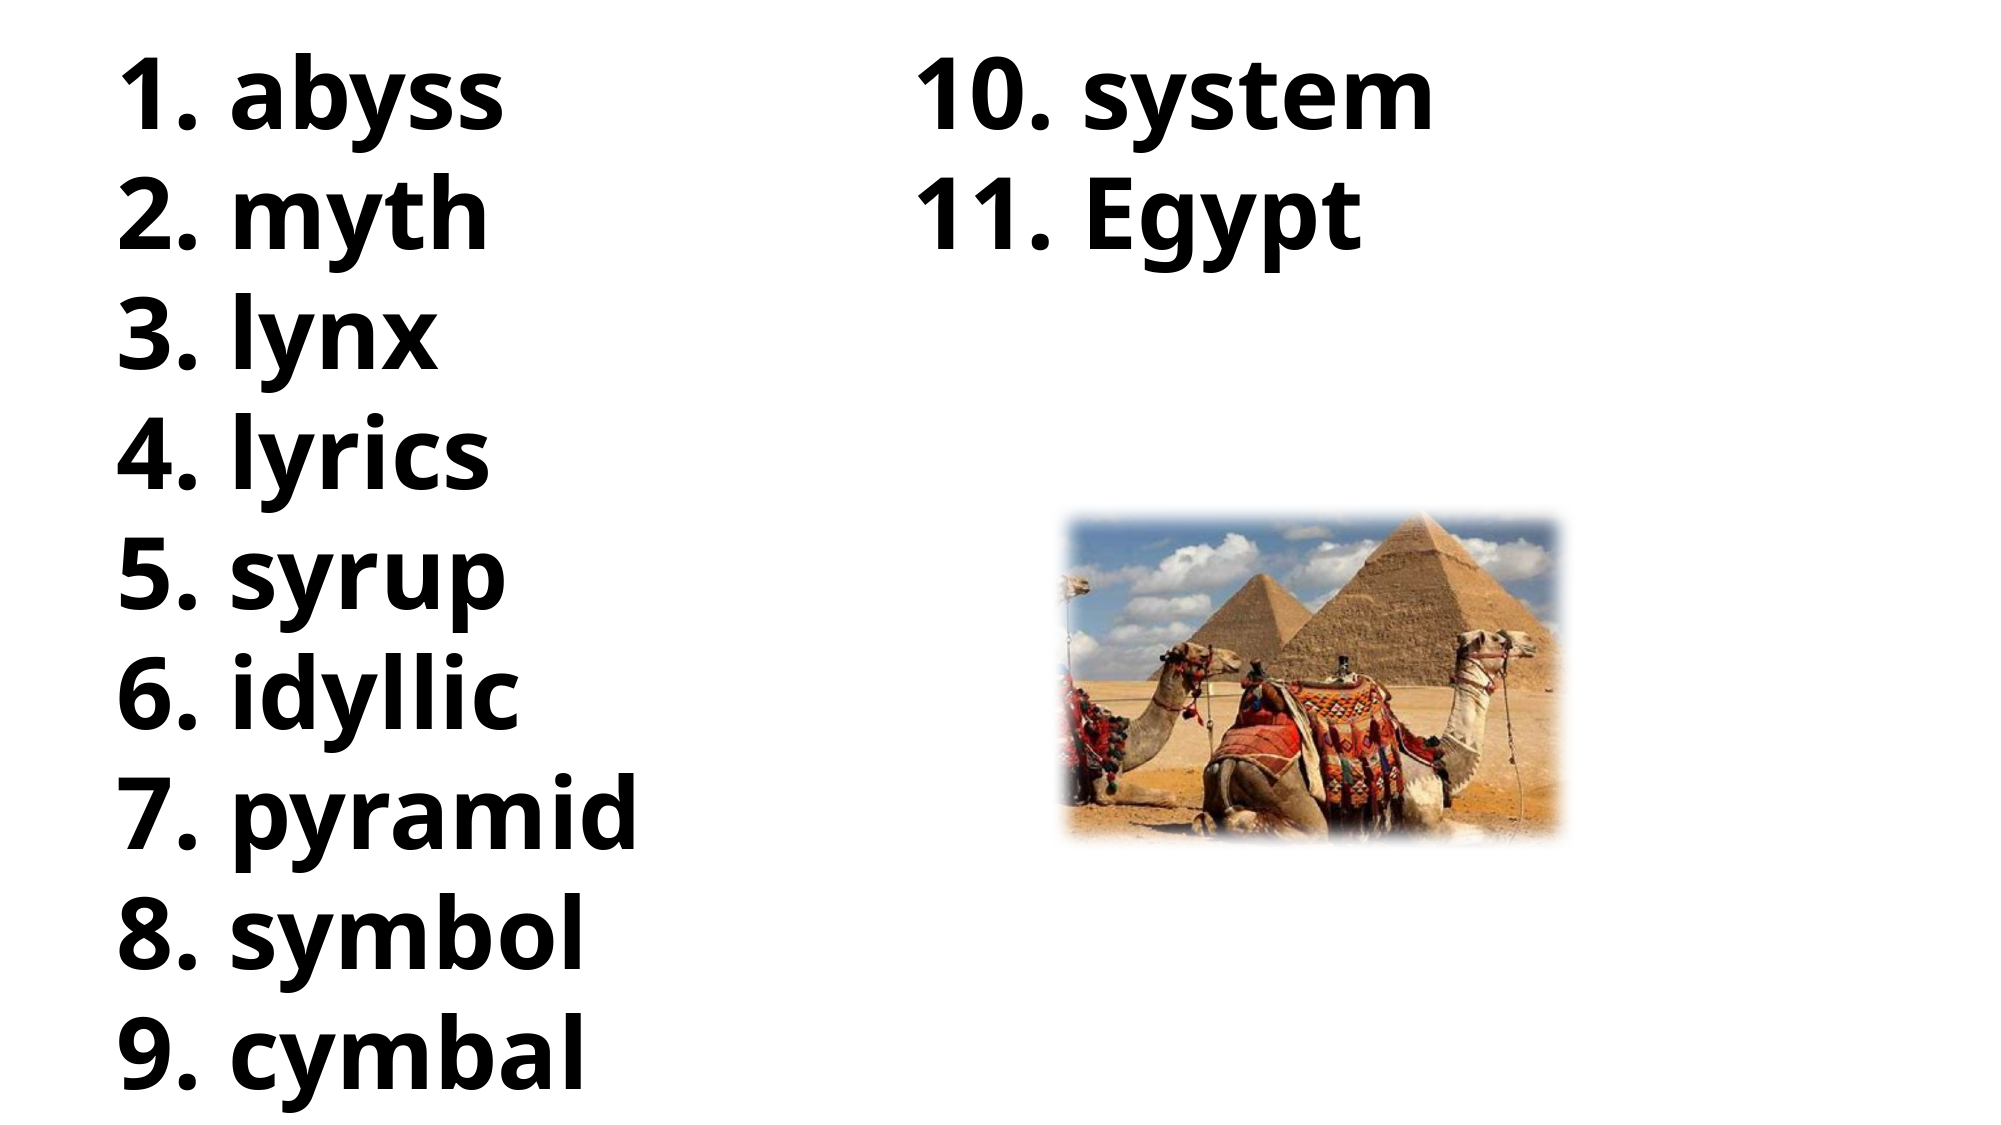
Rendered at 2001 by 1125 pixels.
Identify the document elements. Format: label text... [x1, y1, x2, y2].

picture [1051, 502, 1575, 851]
text_box 10. system 11. Egypt [897, 22, 1960, 322]
text_box abyss myth lynx lyrics syrup idyllic 7. pyramid 8. symbol 9. cymbal [101, 22, 868, 1125]
